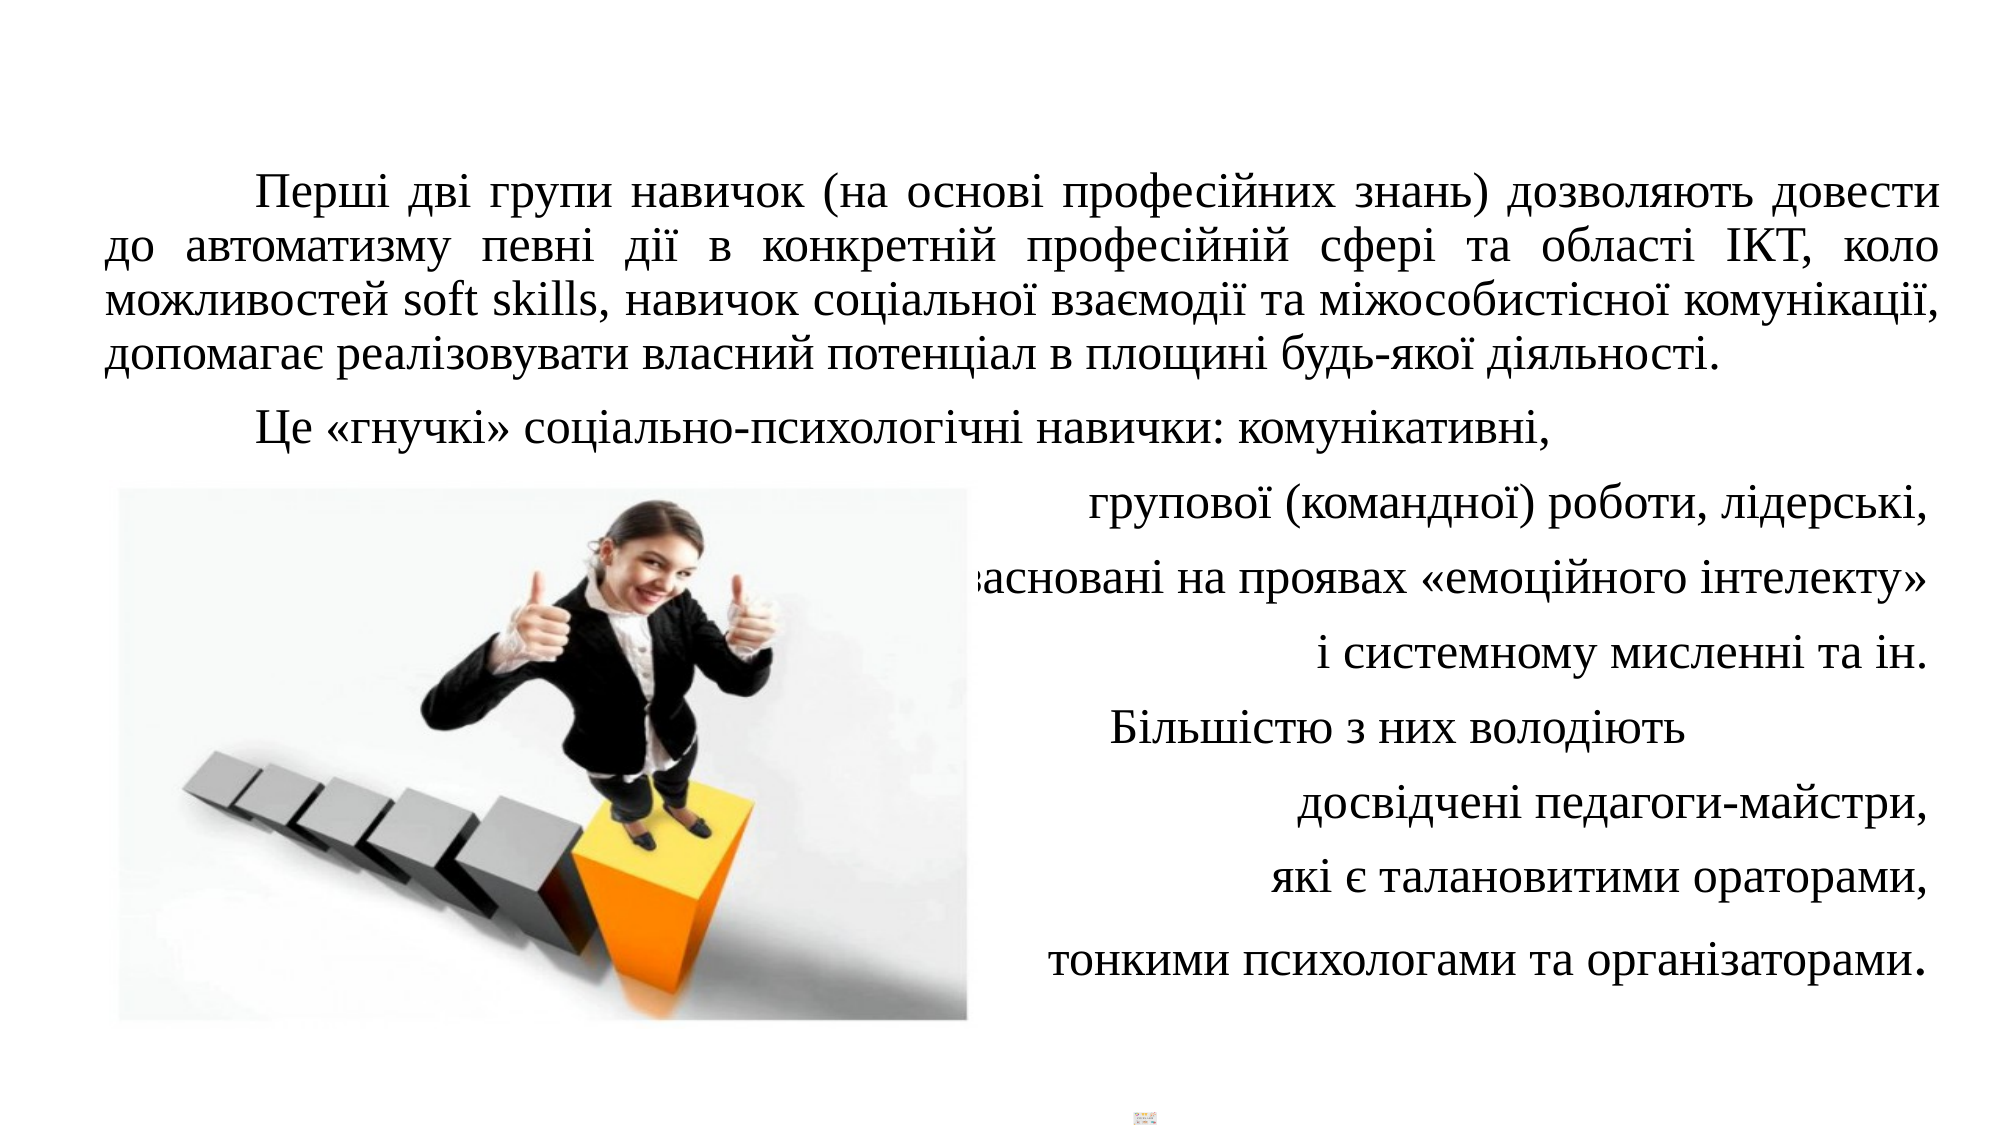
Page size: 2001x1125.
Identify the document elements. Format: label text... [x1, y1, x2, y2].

list Перші дві групи навичок (на основі професійних знань) дозволяють довести до автоматизму певні дії в конкретній професійній сфері та області ІКТ, коло можливостей soft skills, навичок соціальної взаємодії та міжособистісної комунікації, допомагає реалізовувати власний потенціал в площині будь-якої діяльності. Це «гнучкі» соціально-психологічні навички: комунікативні, групової (командної) роботи, лідерські, засновані на проявах «емоційного інтелекту» і системному мисленні та ін. Більшістю з них володіють досвідчені педагоги-майстри, які є талановитими ораторами, тонкими психологами та організаторами. [89, 156, 1957, 1028]
picture [109, 480, 978, 1029]
picture [1133, 1112, 1157, 1125]
